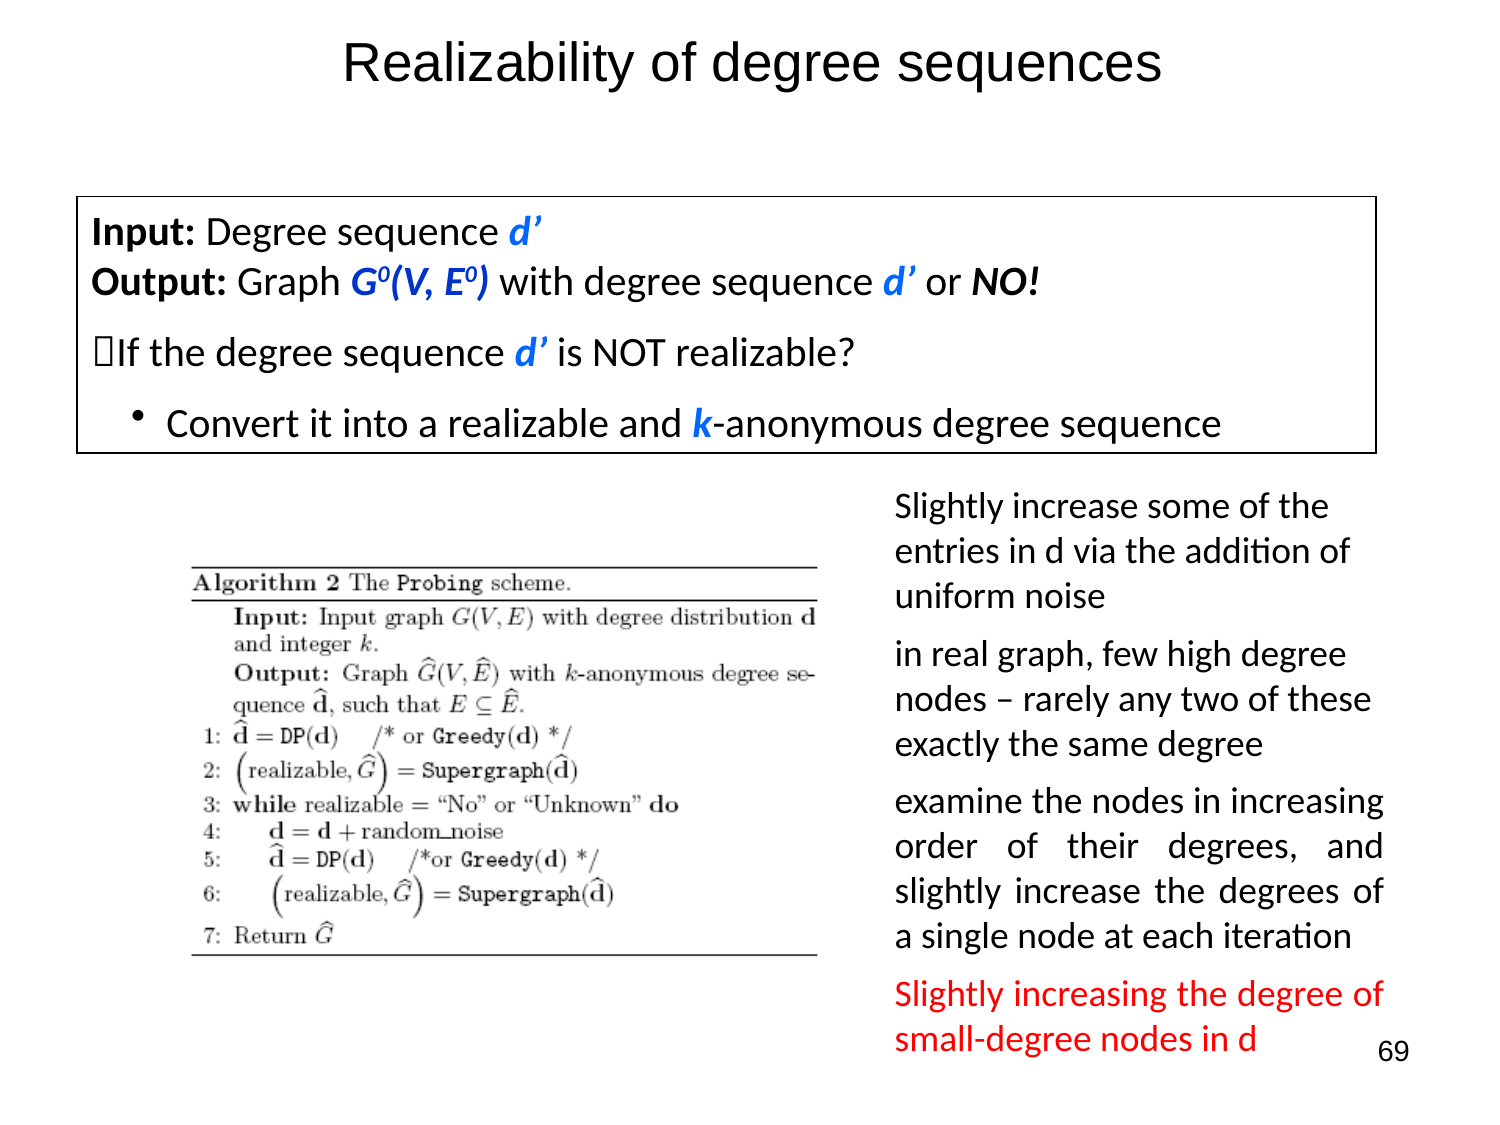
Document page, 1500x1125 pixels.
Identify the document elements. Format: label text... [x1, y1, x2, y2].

text_box Slightly increase some of the entries in d via the addition of uniform noise in real graph, few high degree nodes – rarely any two of these exactly the same degree examine the nodes in increasing order of their degrees, and slightly increase the degrees of a single node at each iteration Slightly increasing the degree of small-degree nodes in d [879, 473, 1400, 1066]
slide_number 69 [1074, 1024, 1426, 1103]
text_box Input: Degree sequence d’ Output: Graph G0(V, E0) with degree sequence d’ or NO! If the degree sequence d’ is NOT realizable? Convert it into a realizable and k-anonymous degree sequence [76, 196, 1376, 453]
title Realizability of degree sequences [76, 18, 1430, 102]
picture [123, 550, 851, 1001]
